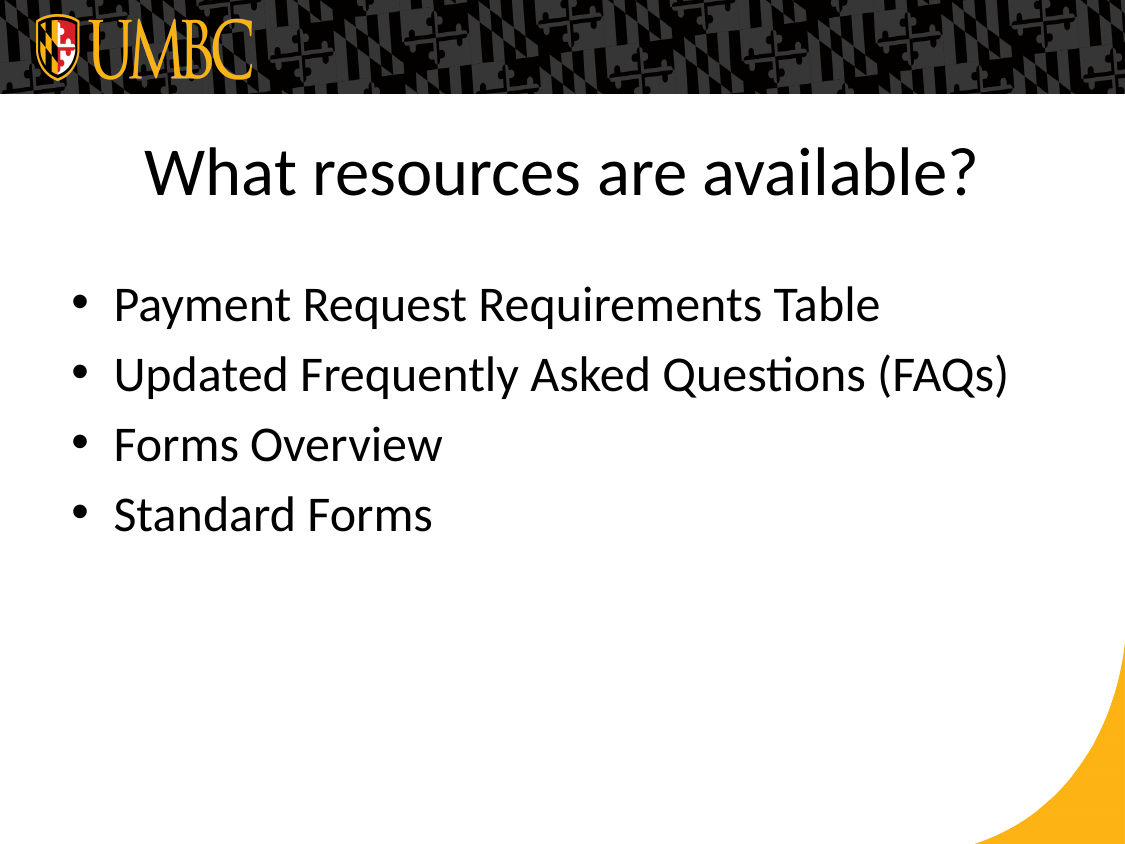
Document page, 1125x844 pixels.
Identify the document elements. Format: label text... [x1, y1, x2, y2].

picture [974, 639, 1125, 844]
title What resources are available? [56, 115, 1069, 221]
list Payment Request Requirements Table Updated Frequently Asked Questions (FAQs) Forms Overview Standard Forms [56, 264, 1069, 754]
picture [0, 0, 1125, 94]
